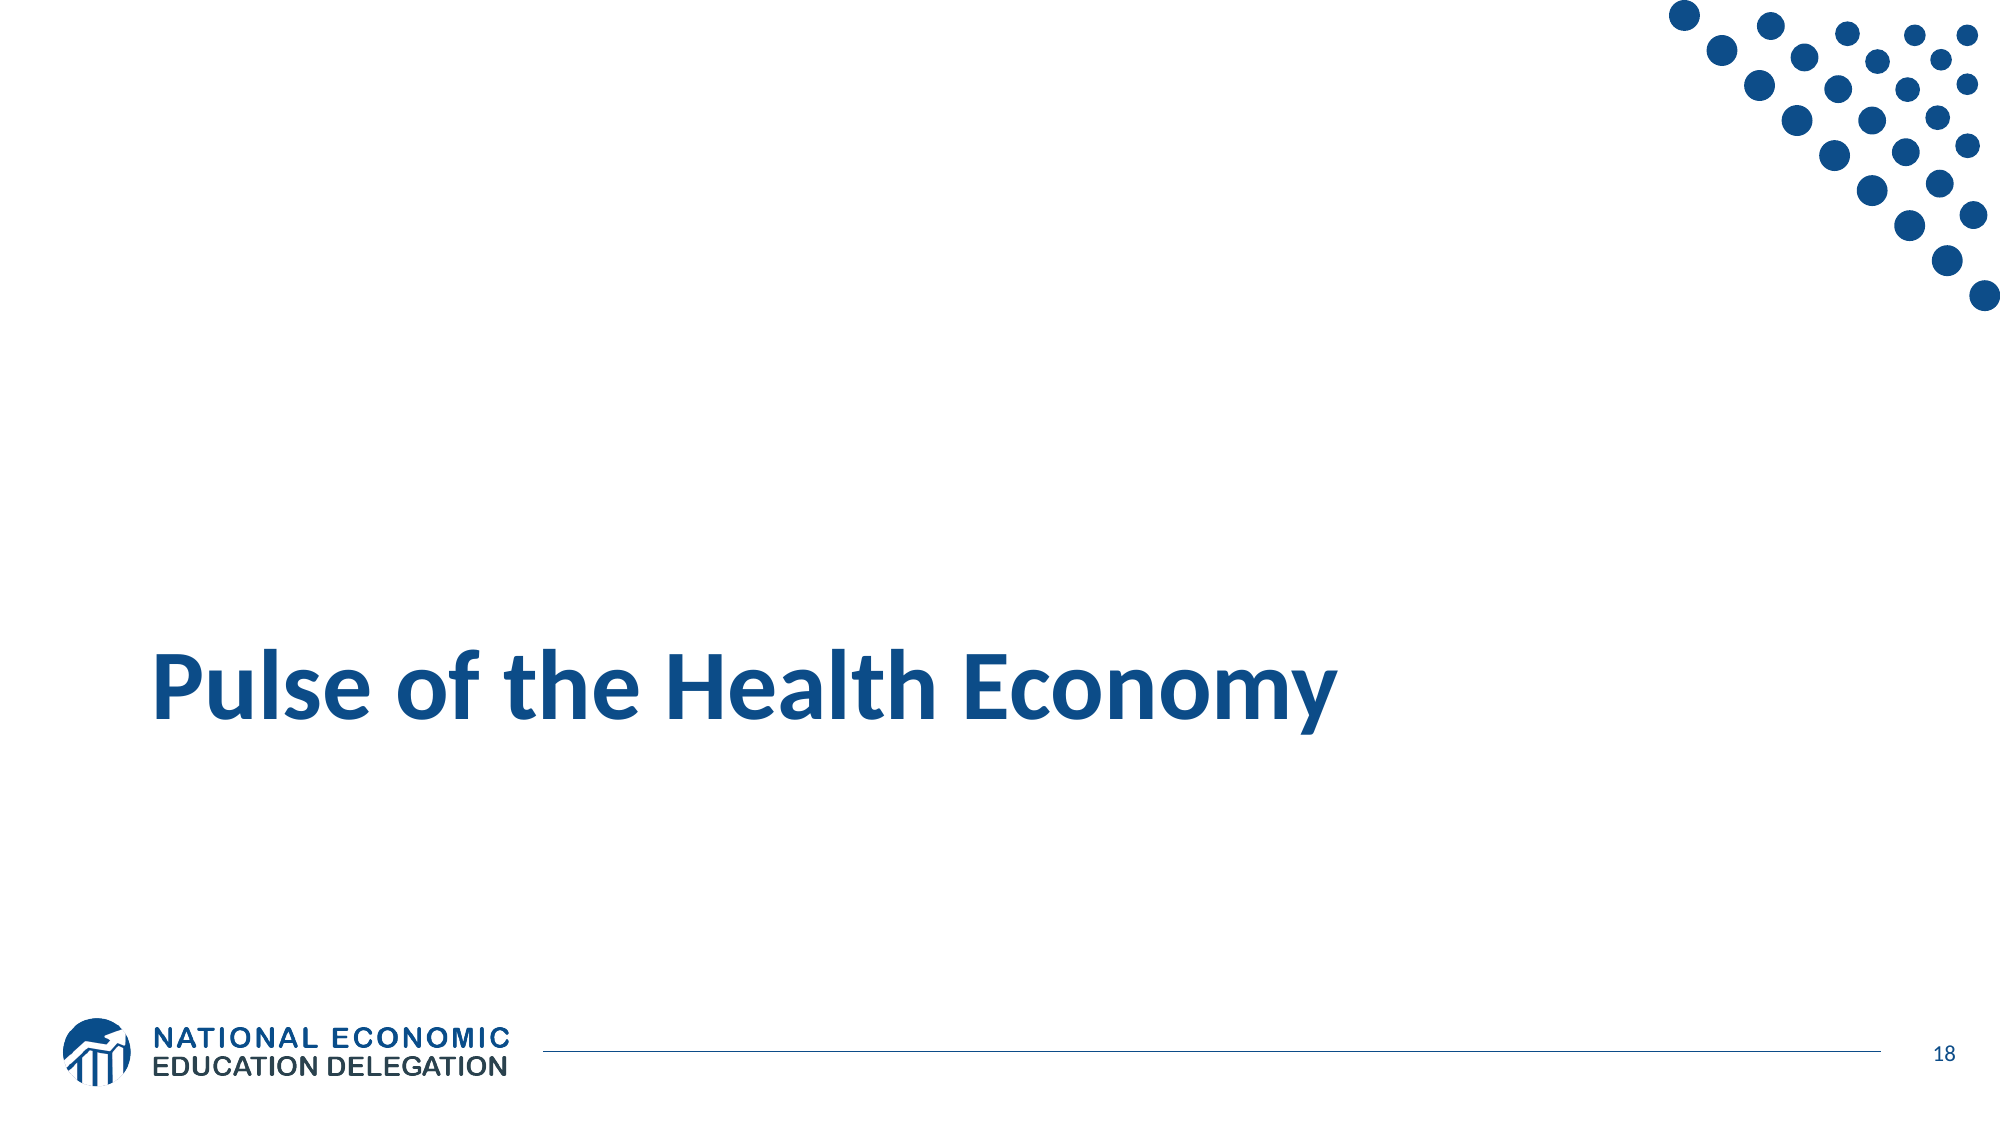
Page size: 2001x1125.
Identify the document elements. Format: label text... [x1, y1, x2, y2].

picture [55, 1013, 520, 1091]
title Pulse of the Health Economy [136, 280, 1862, 749]
slide_number 18 [1521, 1022, 1972, 1082]
